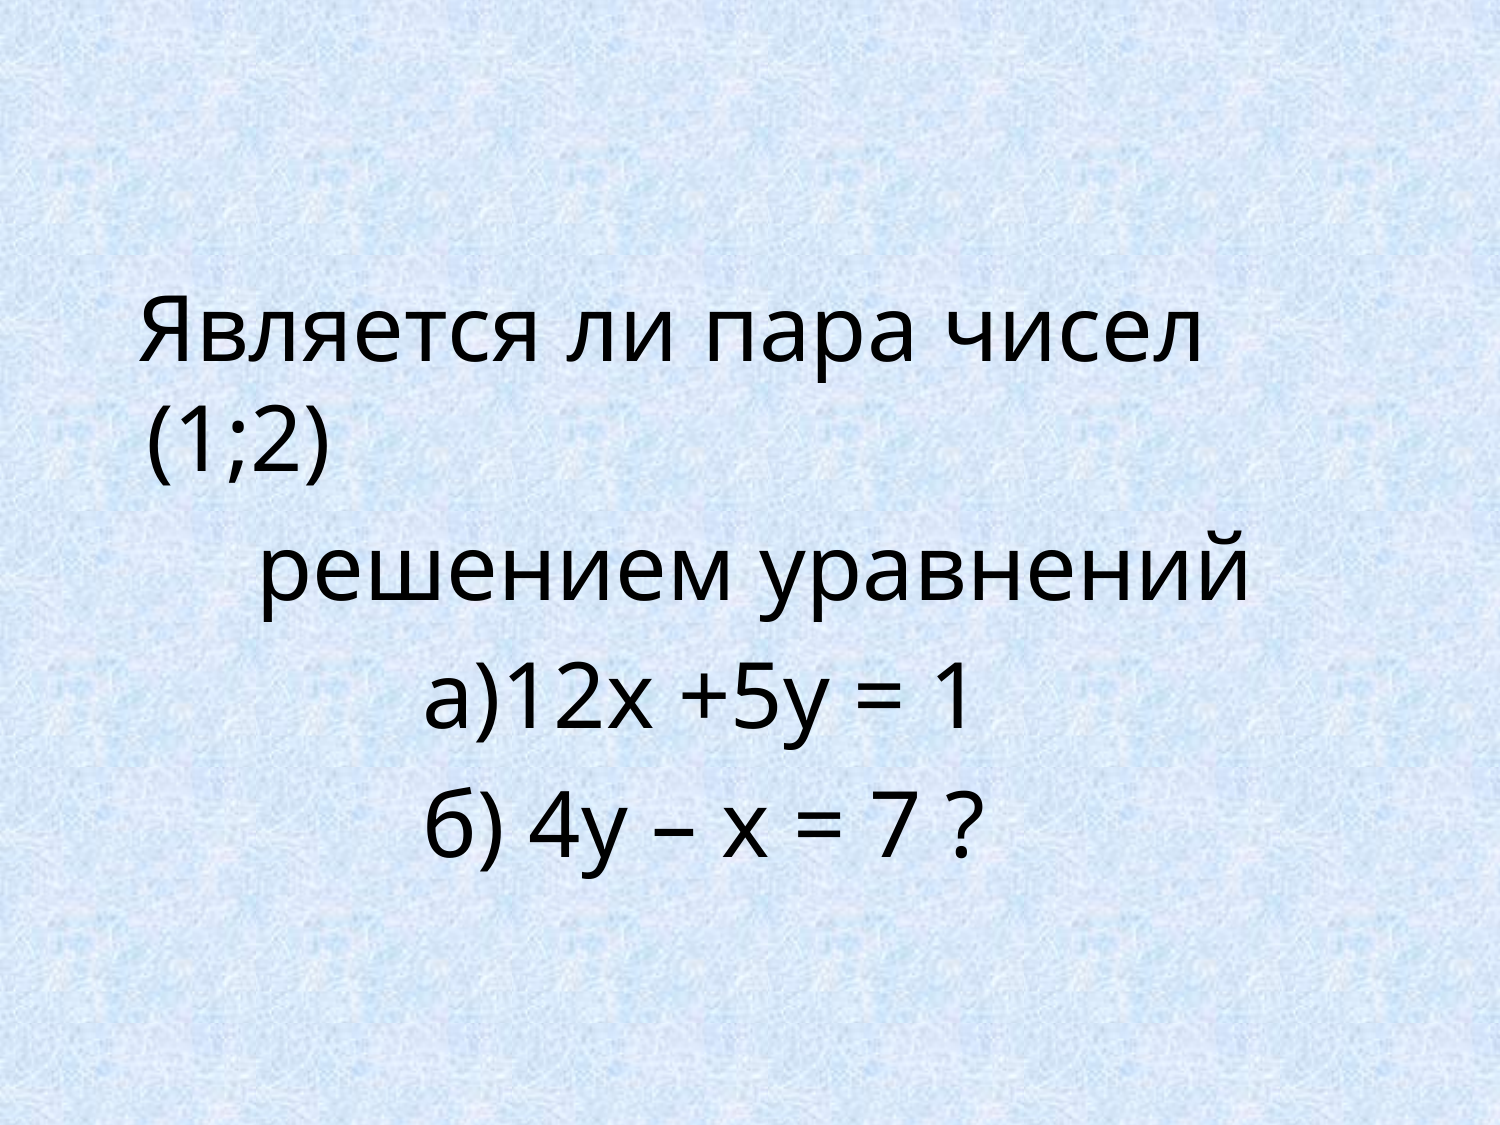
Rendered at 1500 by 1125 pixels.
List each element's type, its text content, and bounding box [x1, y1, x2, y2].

list Является ли пара чисел (1;2) решением уравнений а)12х +5у = 1 б) 4у – х = 7 ? [75, 262, 1425, 1005]
picture [0, 0, 1500, 1125]
